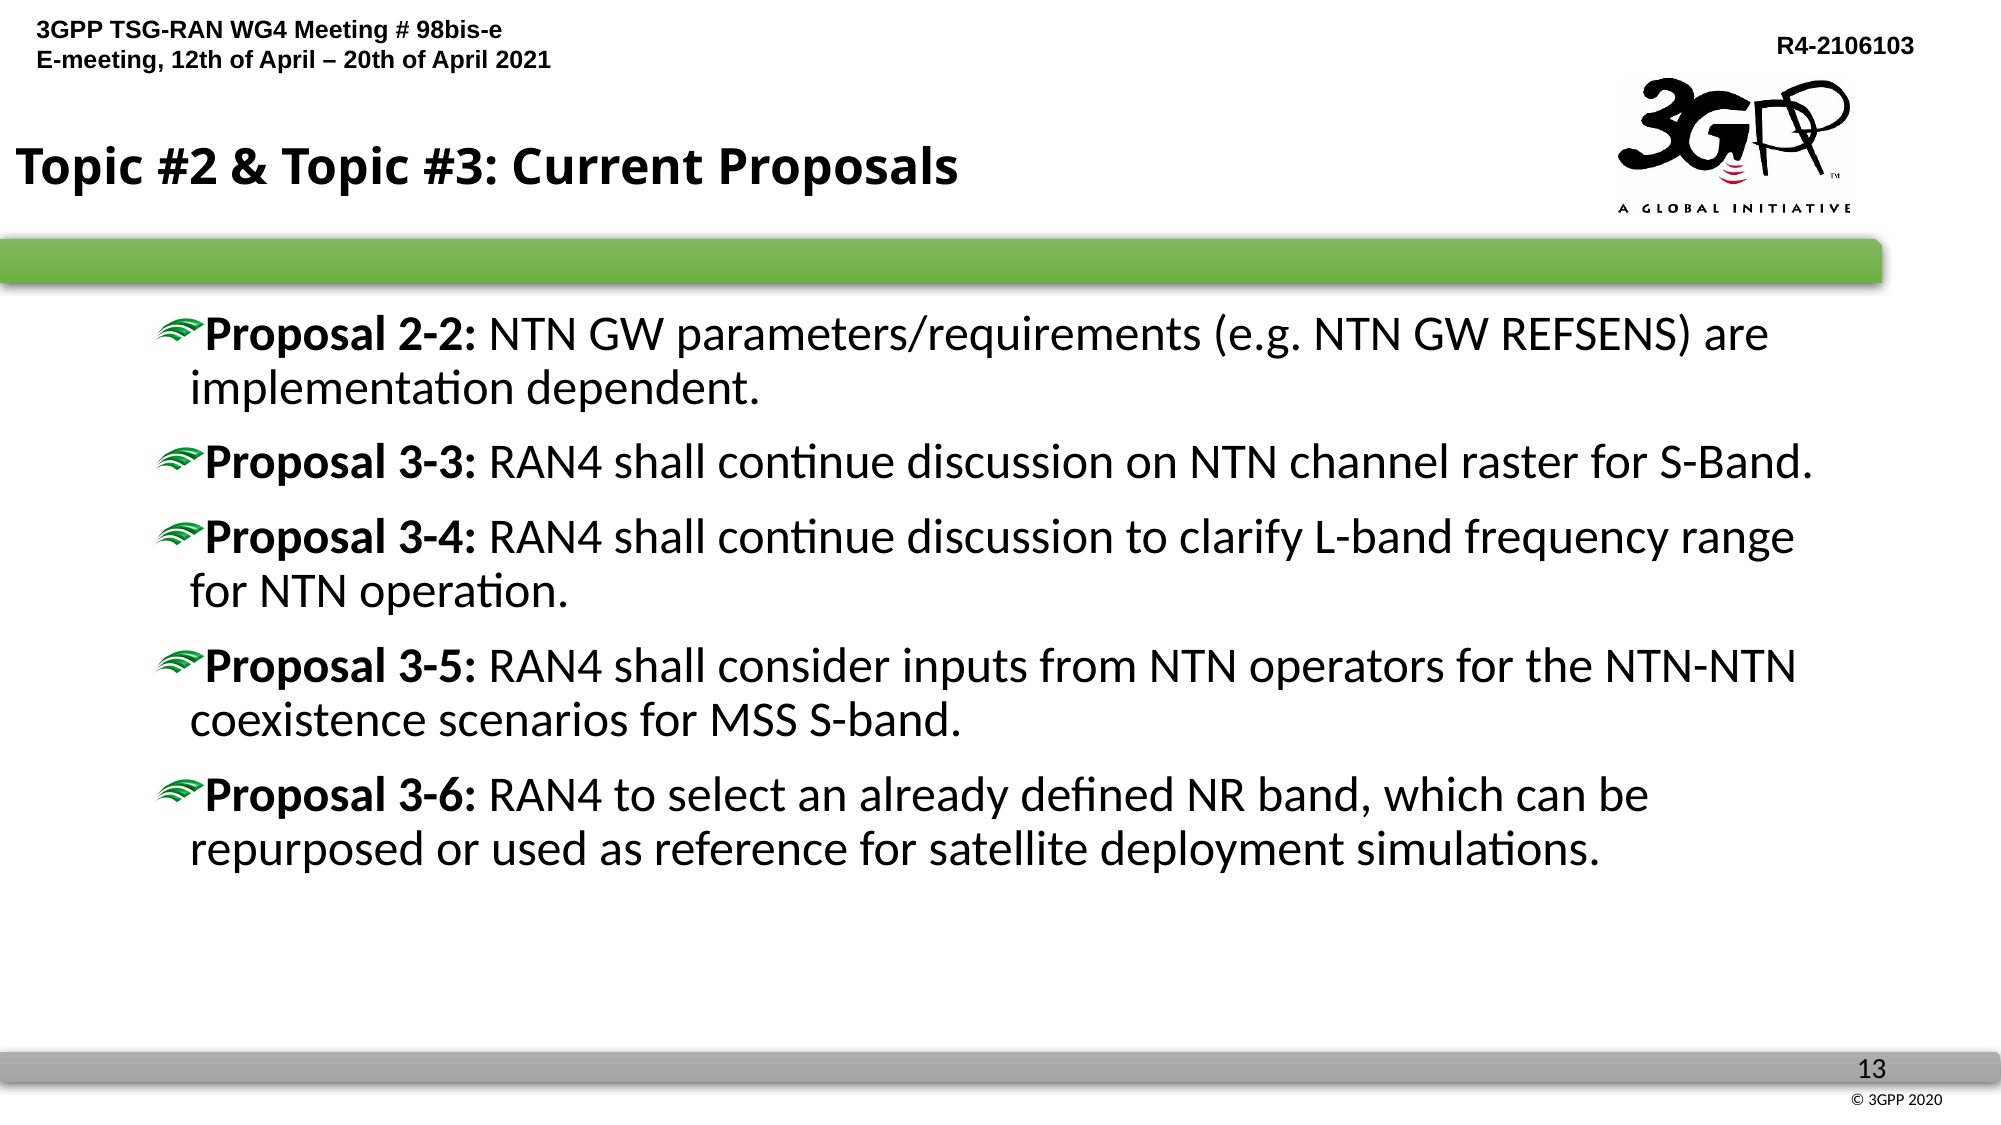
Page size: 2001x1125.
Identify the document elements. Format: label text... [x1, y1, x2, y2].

picture [152, 774, 206, 810]
title Topic #2 & Topic #3: Current Proposals [0, 59, 1609, 278]
picture [152, 645, 206, 681]
list Proposal 2-2: NTN GW parameters/requirements (e.g. NTN GW REFSENS) are implementation dependent. Proposal 3-3: RAN4 shall continue discussion on NTN channel raster for S-Band. Proposal 3-4: RAN4 shall continue discussion to clarify L-band frequency range for NTN operation. Proposal 3-5: RAN4 shall consider inputs from NTN operators for the NTN-NTN coexistence scenarios for MSS S-band. Proposal 3-6: RAN4 to select an already defined NR band, which can be repurposed or used as reference for satellite deployment simulations. [137, 299, 1863, 1014]
picture [152, 517, 206, 553]
picture [152, 313, 206, 349]
picture [152, 442, 206, 478]
picture [1618, 78, 1850, 213]
